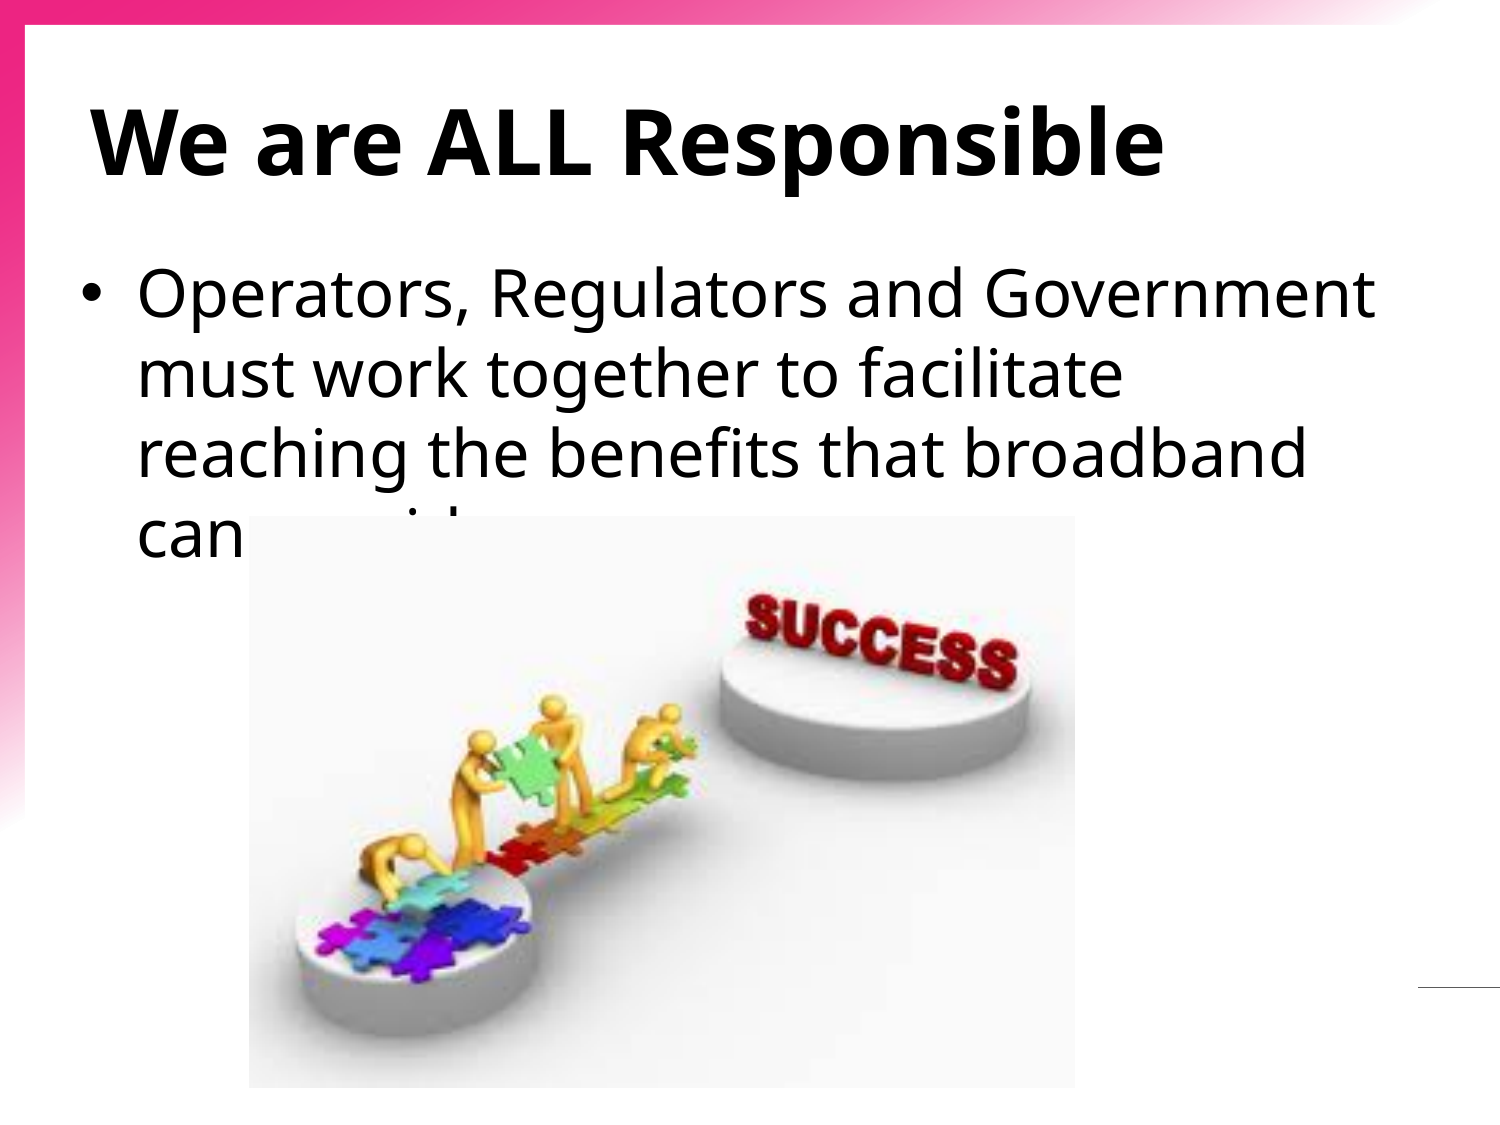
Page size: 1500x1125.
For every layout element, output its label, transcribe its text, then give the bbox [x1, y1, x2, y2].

picture [249, 516, 1076, 1088]
list Operators, Regulators and Government must work together to facilitate reaching the benefits that broadband can provide [64, 243, 1425, 544]
title We are ALL Responsible [75, 45, 1425, 233]
